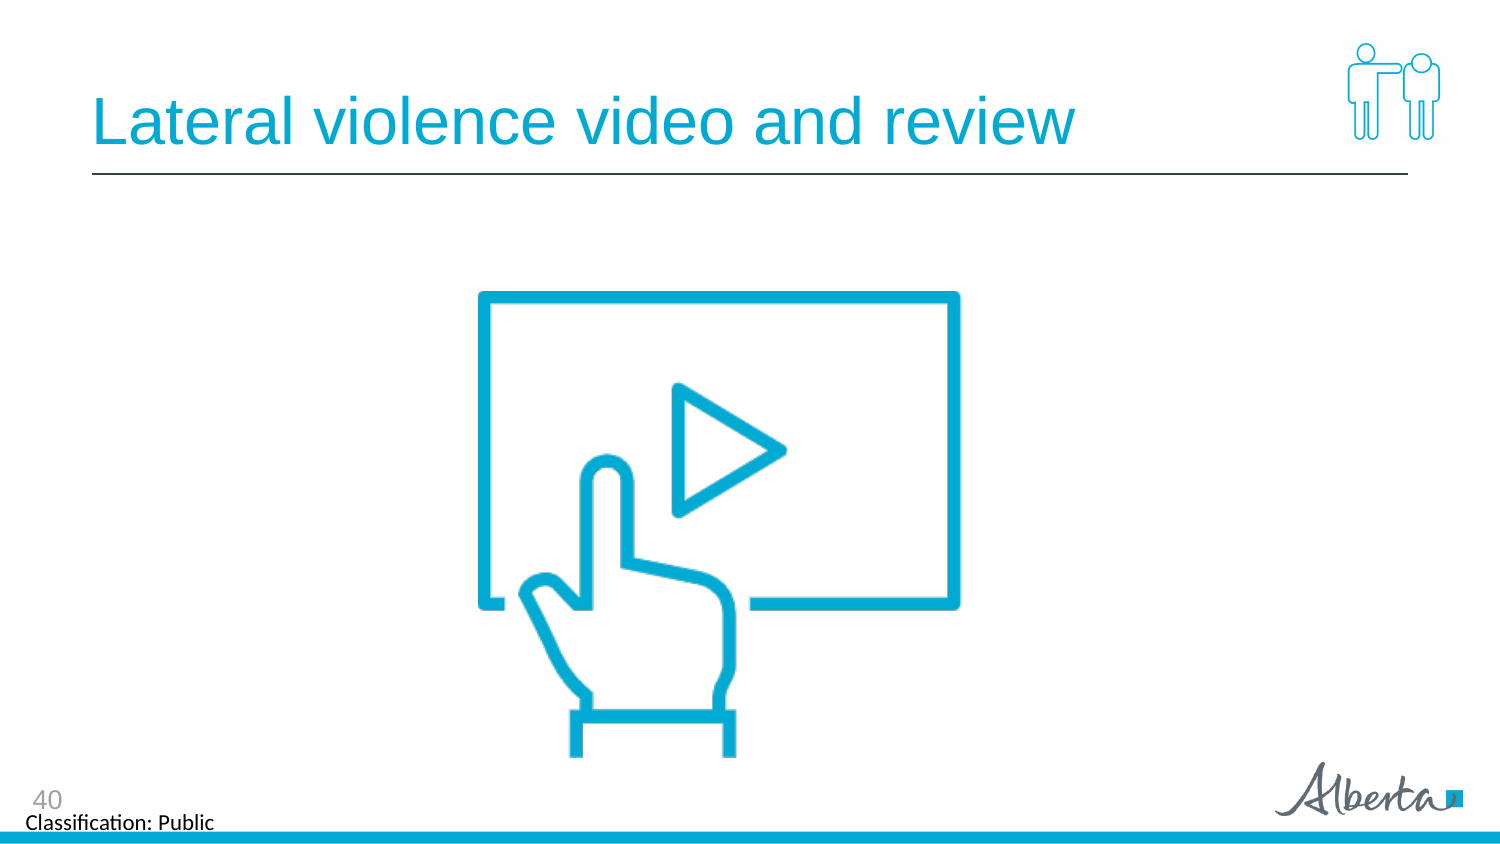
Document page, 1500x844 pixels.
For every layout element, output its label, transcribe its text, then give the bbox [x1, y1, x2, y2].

picture [1341, 42, 1448, 141]
picture [477, 291, 962, 758]
title Lateral violence video and review [76, 72, 1425, 166]
slide_number 40 [17, 776, 356, 822]
picture [1275, 762, 1463, 816]
